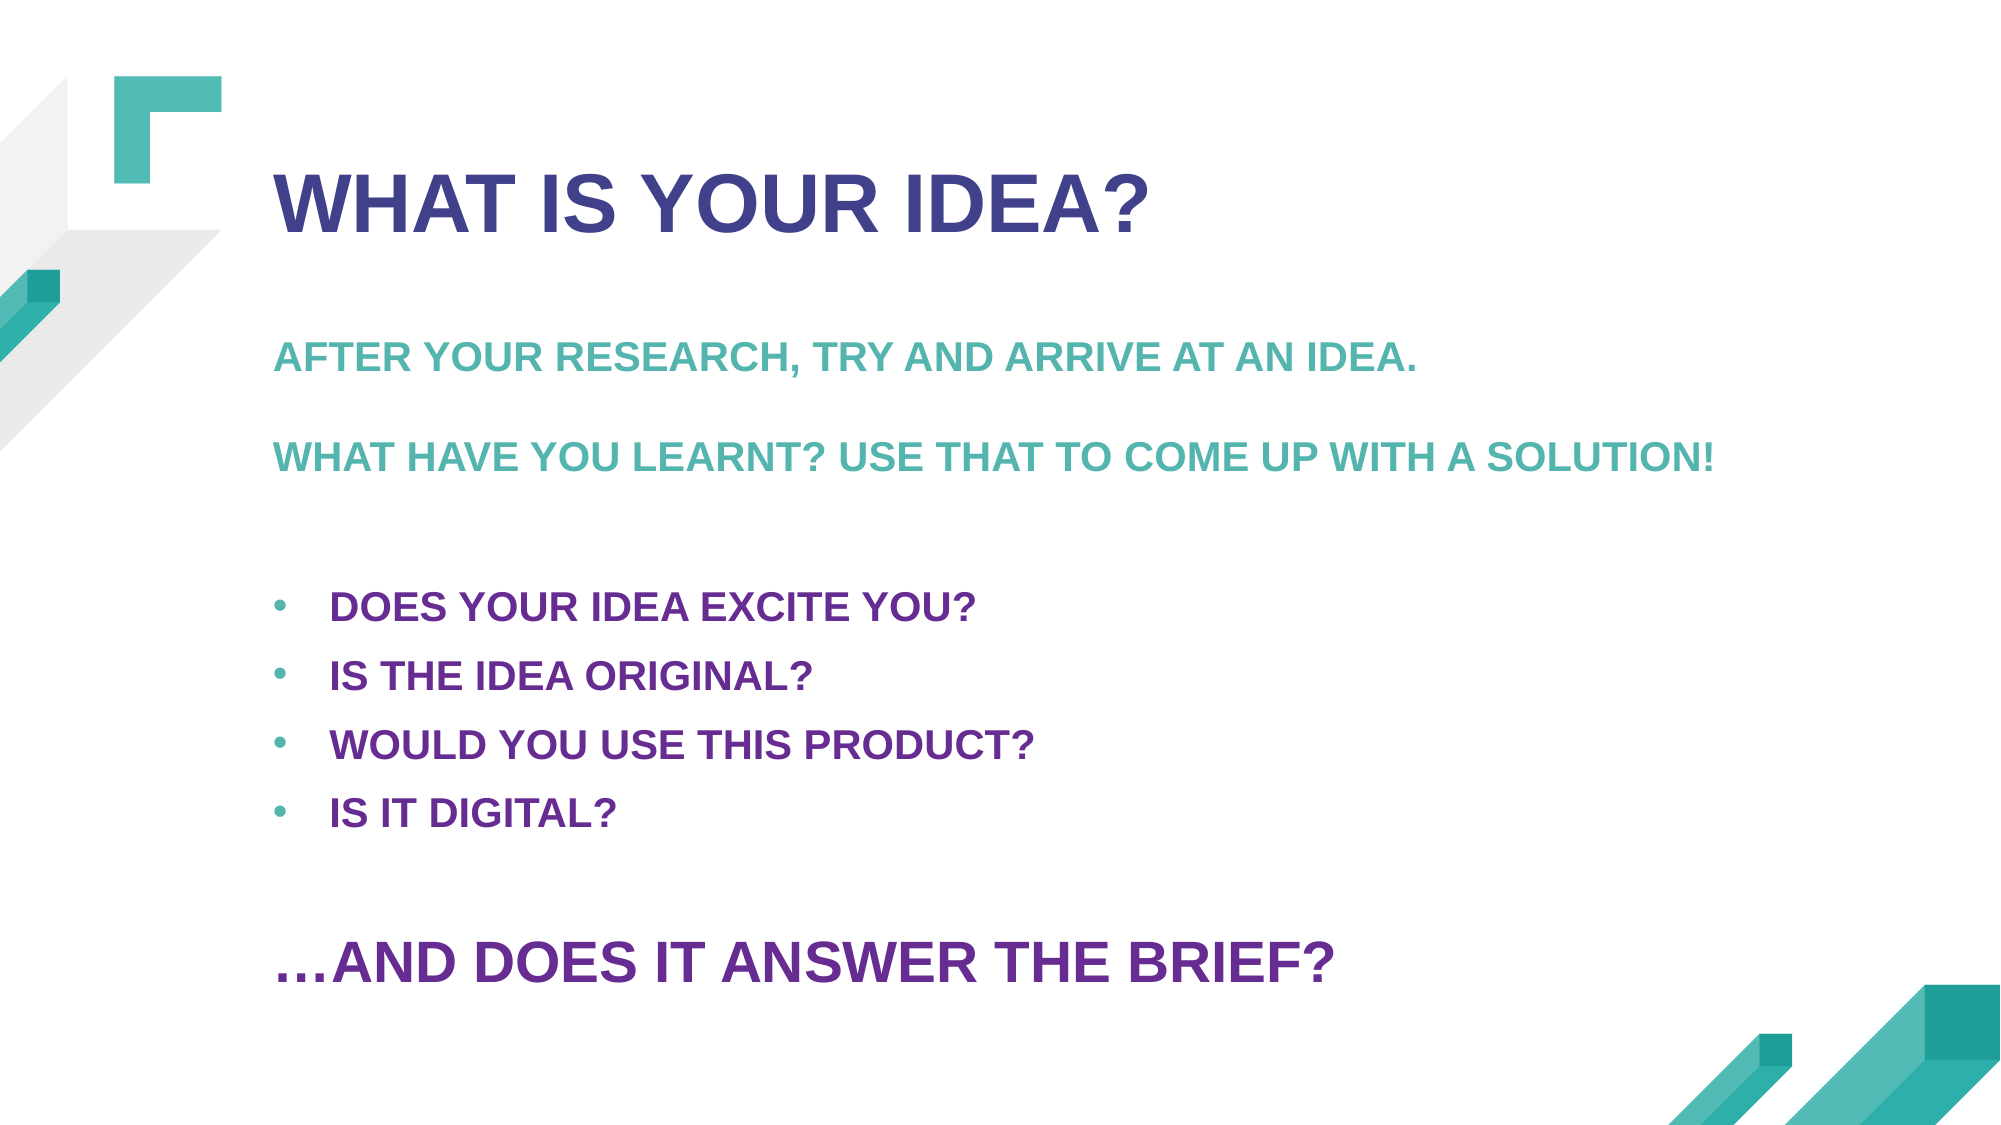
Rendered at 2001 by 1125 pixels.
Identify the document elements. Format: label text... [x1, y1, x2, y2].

text_box WHAT IS YOUR IDEA? [258, 141, 2000, 213]
text_box AFTER YOUR RESEARCH, TRY AND ARRIVE AT AN IDEA. WHAT HAVE YOU LEARNT? USE THAT TO COME UP WITH A SOLUTION! [258, 322, 1944, 636]
picture [0, 0, 2000, 1125]
text_box DOES YOUR IDEA EXCITE YOU? IS THE IDEA ORIGINAL? WOULD YOU USE THIS PRODUCT? IS IT DIGITAL? …AND DOES IT ANSWER THE BRIEF? [258, 636, 1496, 885]
